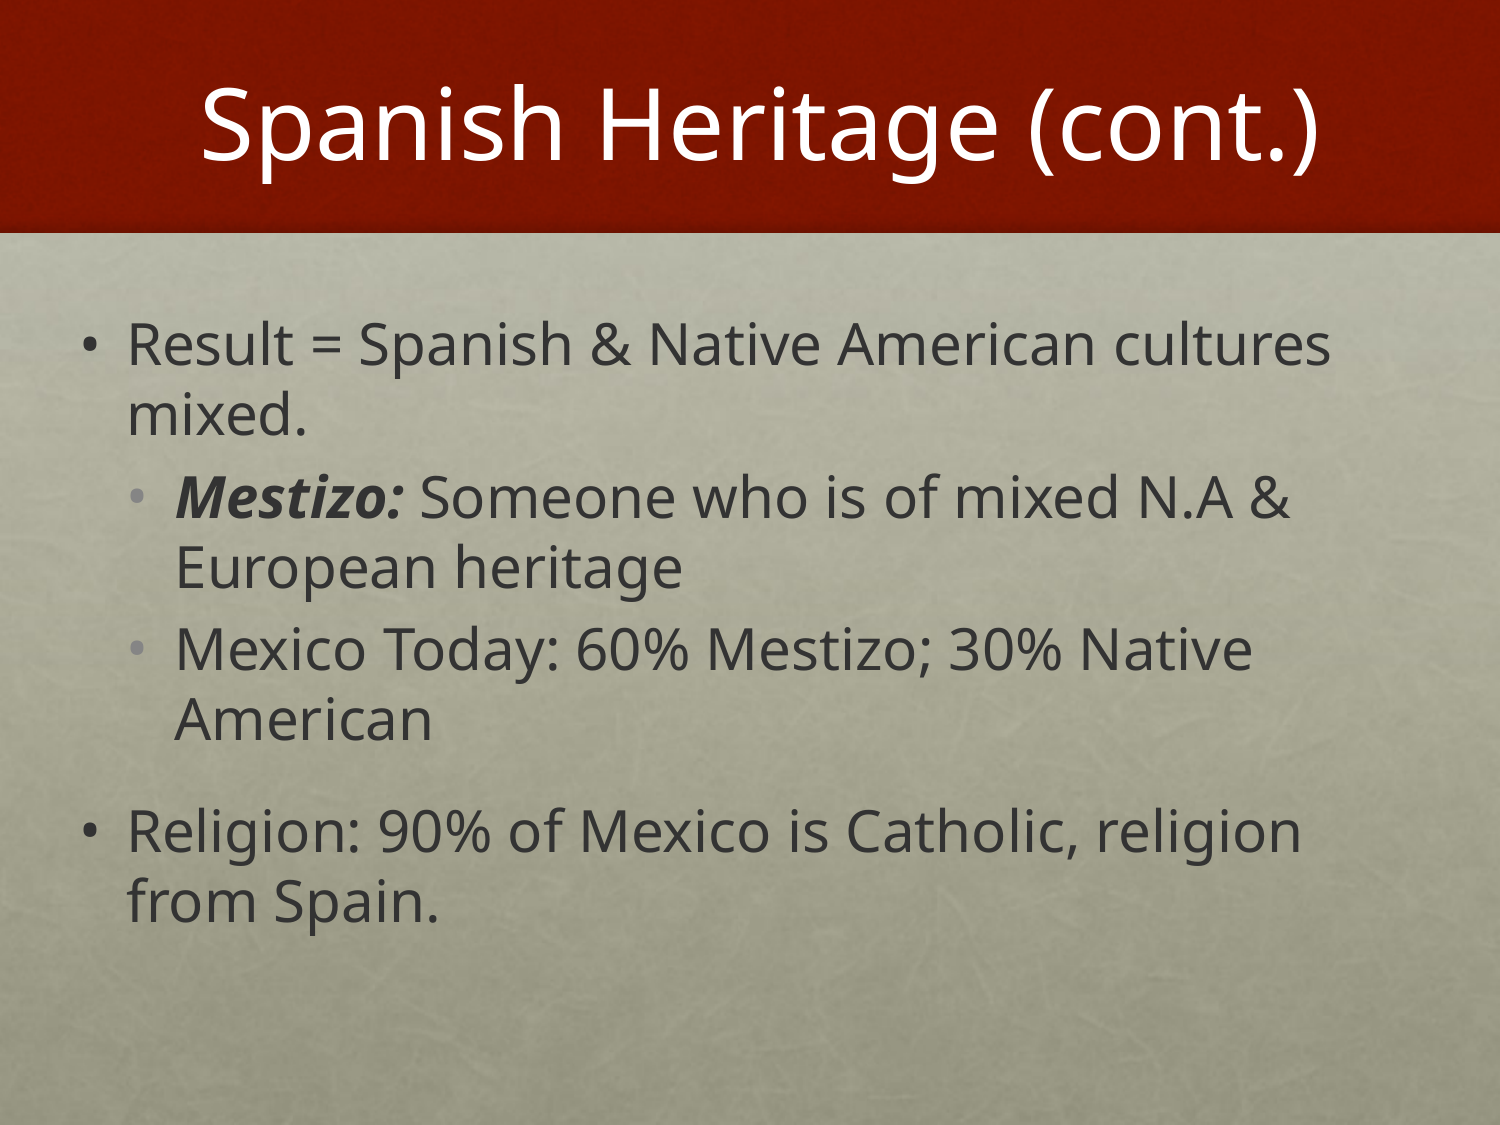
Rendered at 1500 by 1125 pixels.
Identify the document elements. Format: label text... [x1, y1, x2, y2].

list Result = Spanish & Native American cultures mixed. Mestizo: Someone who is of mixed N.A & European heritage Mexico Today: 60% Mestizo; 30% Native American Religion: 90% of Mexico is Catholic, religion from Spain. [64, 299, 1459, 1005]
picture [0, 214, 1500, 1125]
title Spanish Heritage (cont.) [84, 14, 1436, 226]
